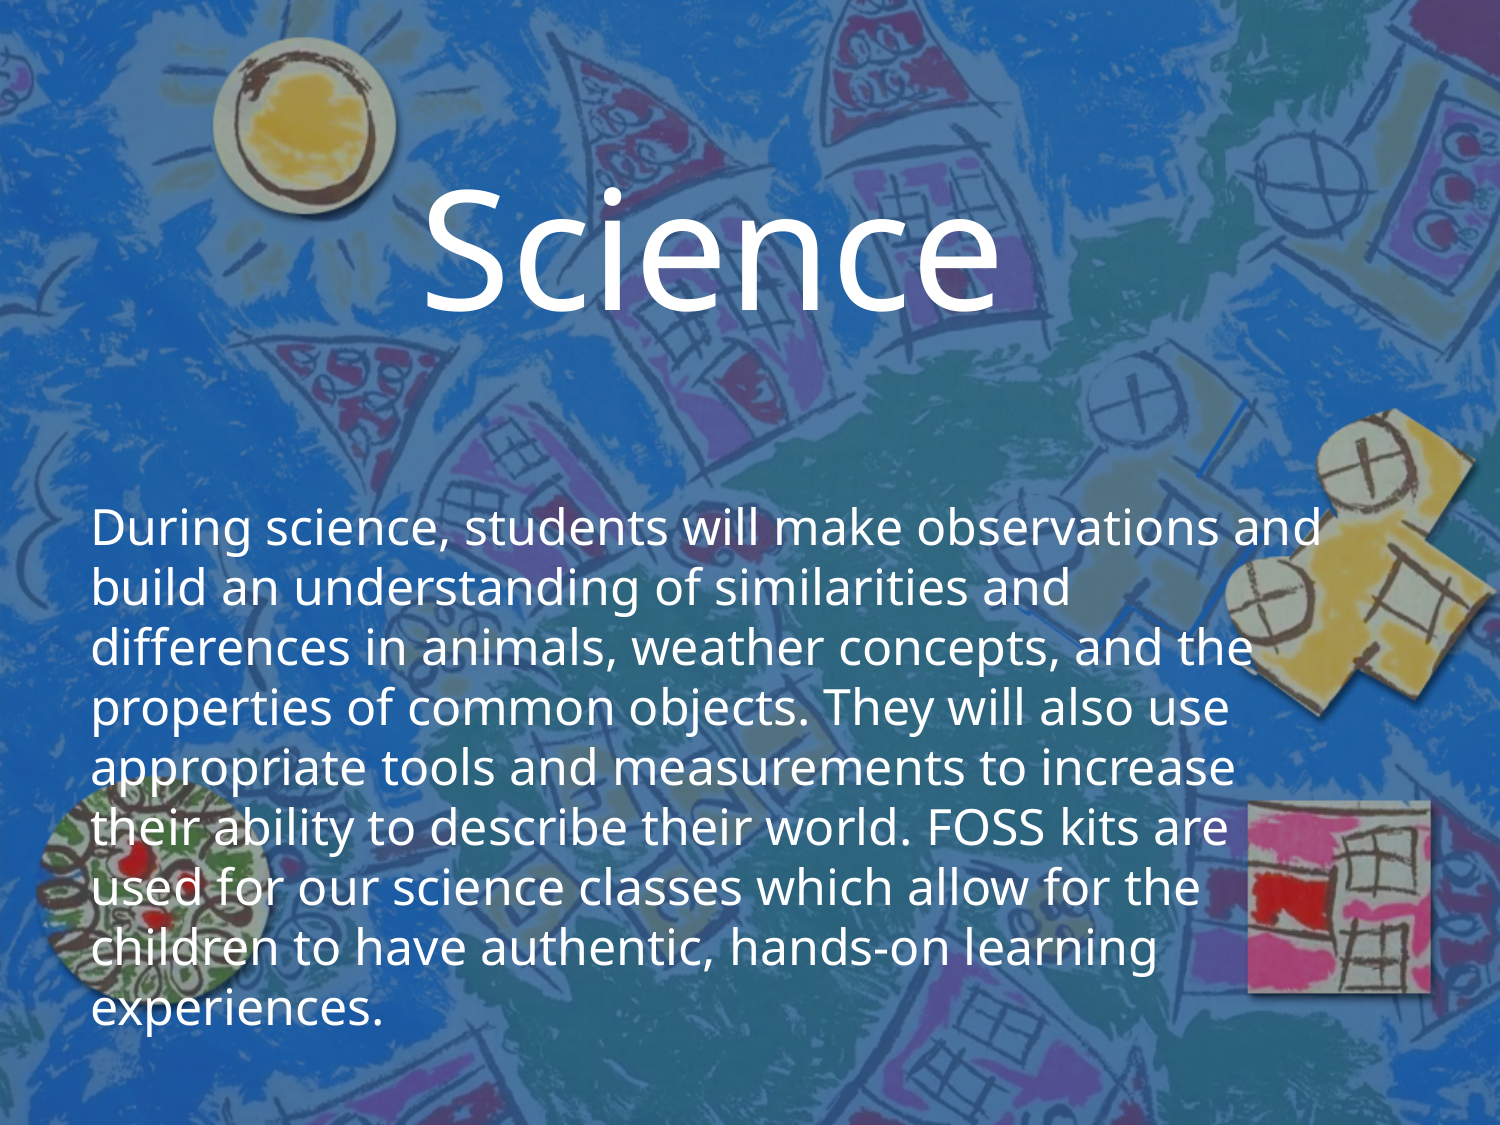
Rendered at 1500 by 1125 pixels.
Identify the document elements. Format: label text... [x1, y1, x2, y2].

subtitle During science, students will make observations and build an understanding of similarities and differences in animals, weather concepts, and the properties of common objects. They will also use appropriate tools and measurements to increase their ability to describe their world. FOSS kits are used for our science classes which allow for the children to have authentic, hands-on learning experiences. [74, 487, 1351, 776]
picture [0, 0, 1500, 1125]
title Science [74, 149, 1351, 338]
